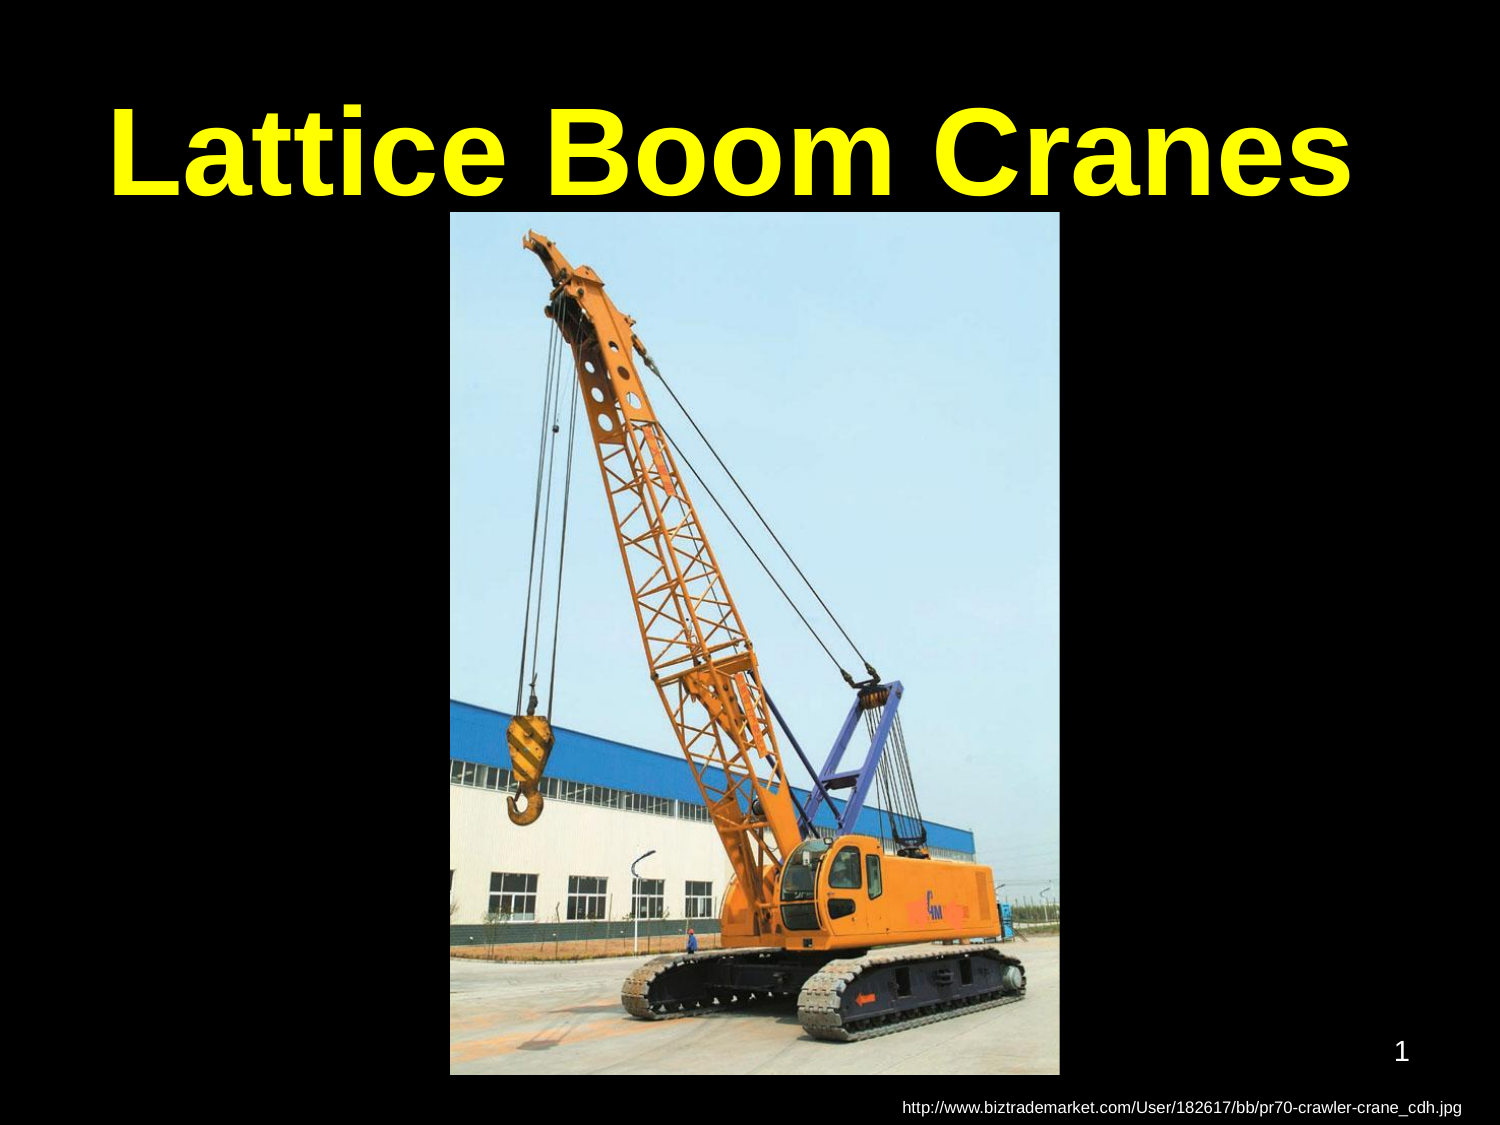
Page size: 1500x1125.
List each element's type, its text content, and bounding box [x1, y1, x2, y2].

picture [449, 212, 1060, 1076]
title Lattice Boom Cranes [75, 24, 1388, 267]
slide_number 1 [1074, 1024, 1426, 1103]
text_box http://www.biztrademarket.com/User/182617/bb/pr70-crawler-crane_cdh.jpg [887, 1089, 1500, 1125]
